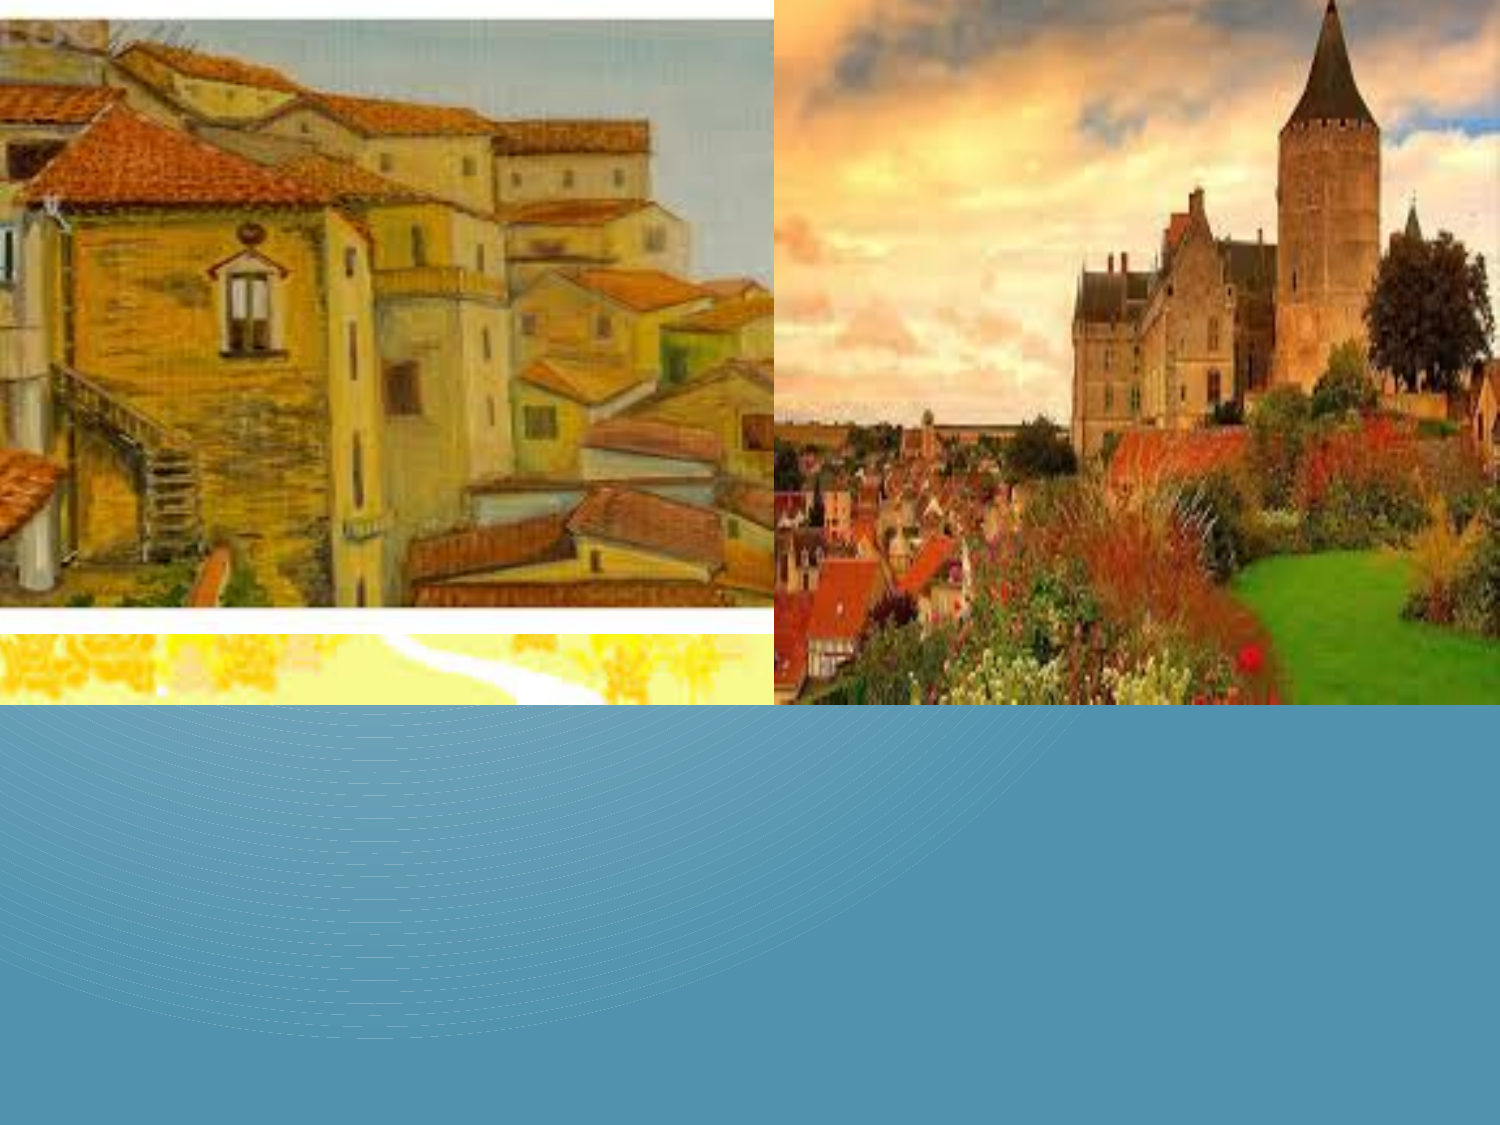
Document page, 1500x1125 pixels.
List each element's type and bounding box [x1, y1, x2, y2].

picture [0, 0, 1500, 705]
